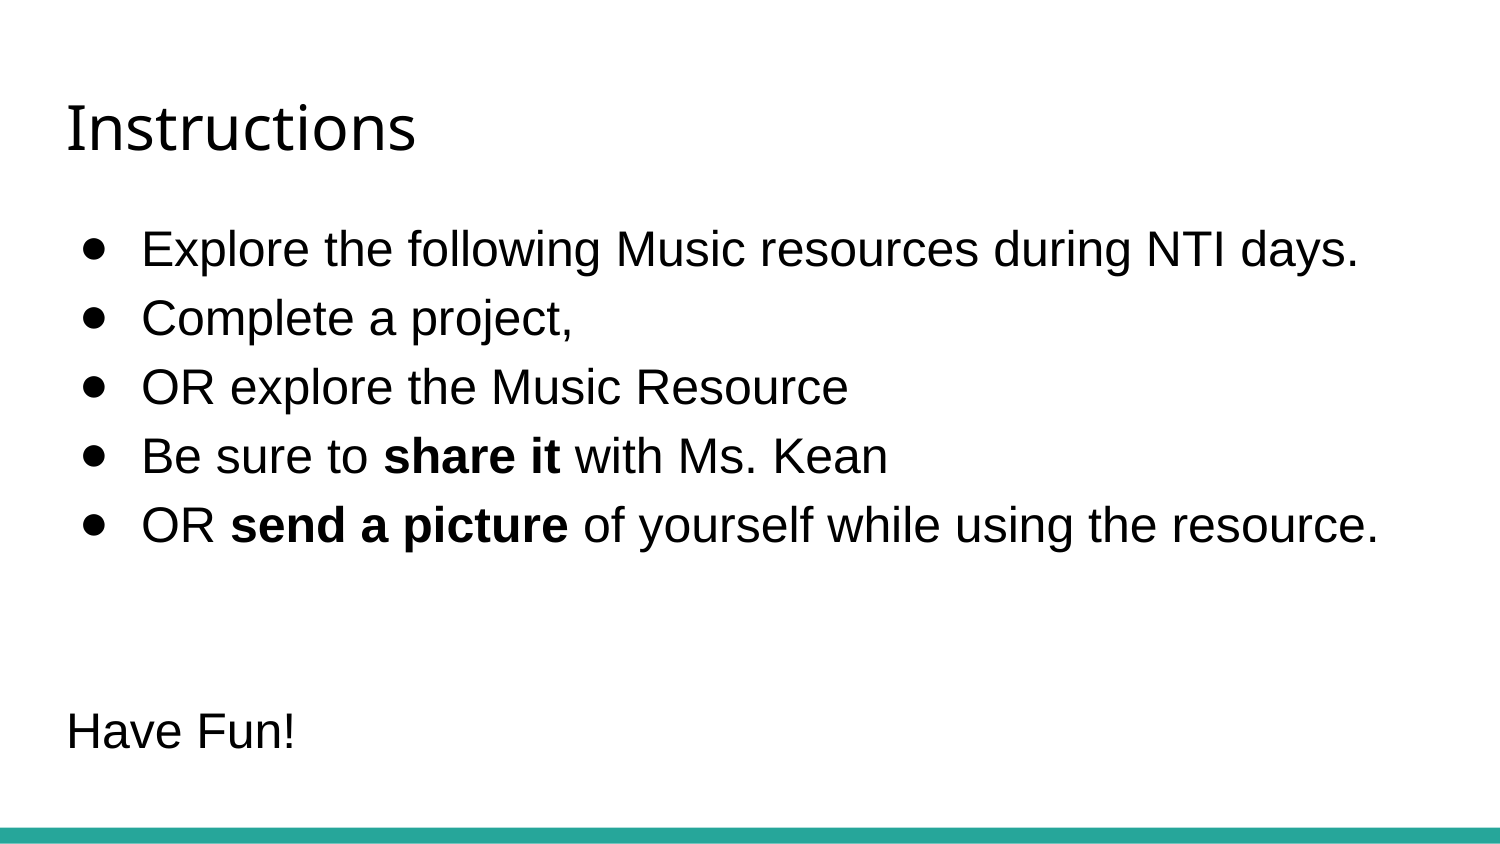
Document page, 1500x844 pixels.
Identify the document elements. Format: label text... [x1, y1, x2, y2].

title Instructions [51, 72, 1449, 174]
list Explore the following Music resources during NTI days. Complete a project, OR explore the Music Resource Be sure to share it with Ms. Kean OR send a picture of yourself while using the resource. Have Fun! [51, 192, 1449, 750]
